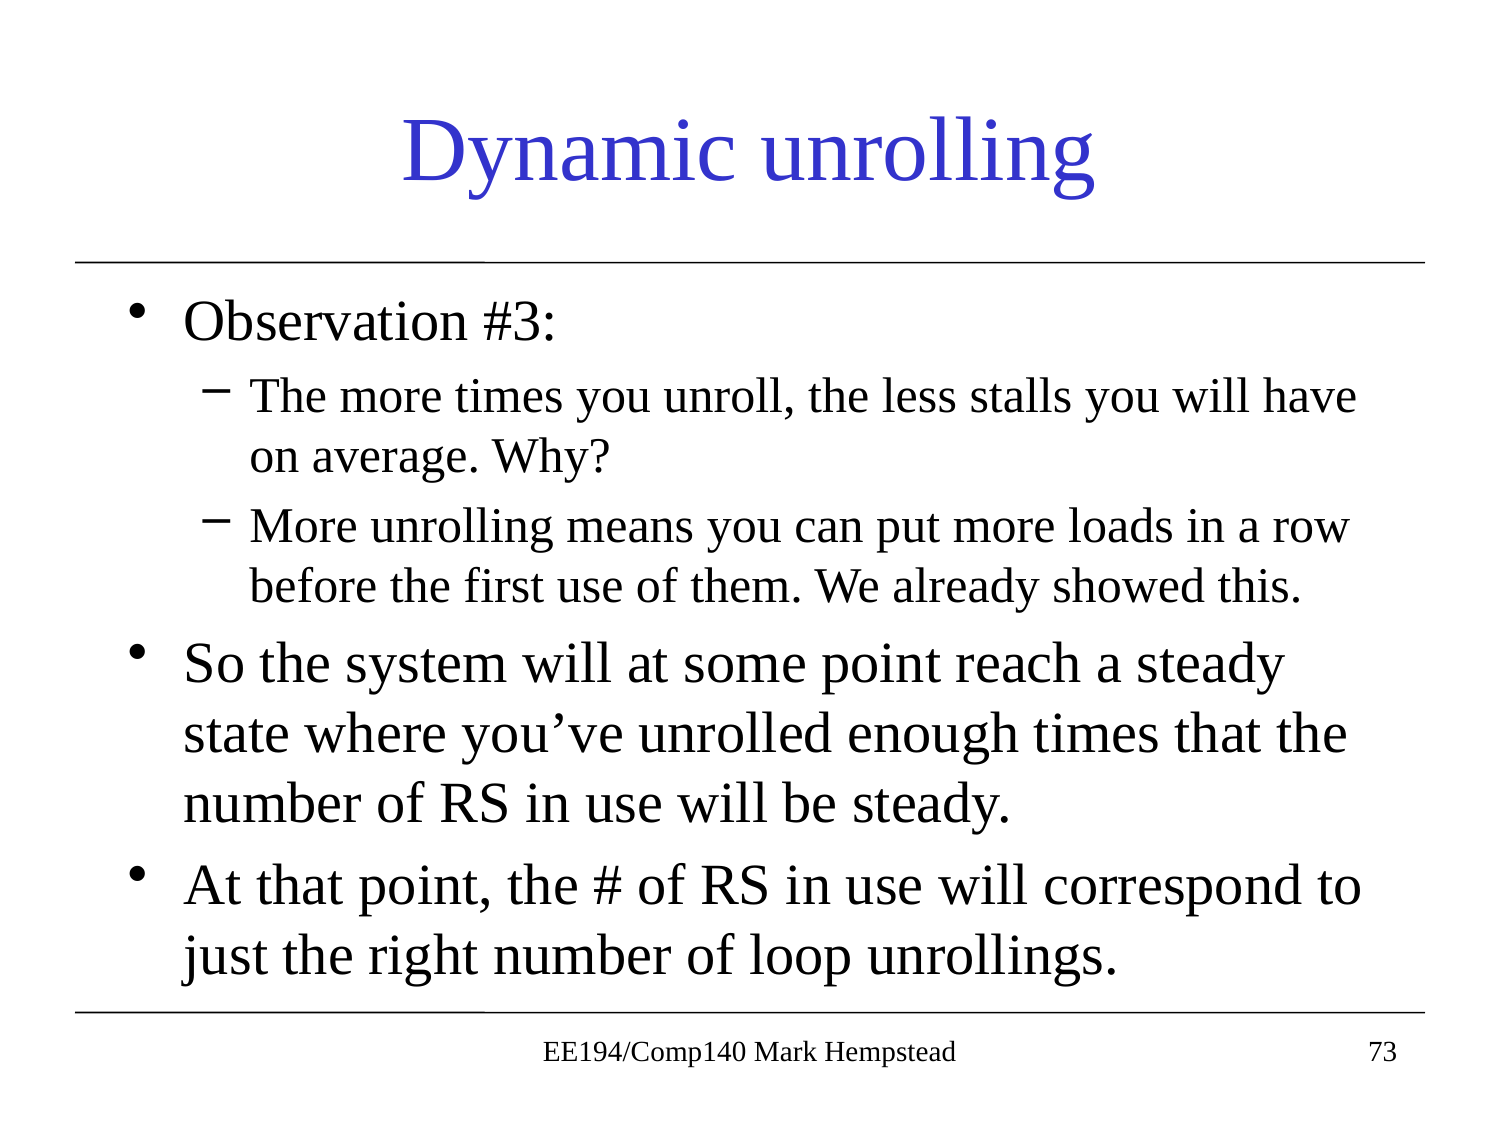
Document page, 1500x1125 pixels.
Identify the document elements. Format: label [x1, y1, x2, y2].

title [112, 50, 1388, 238]
footer [512, 1024, 988, 1101]
list [112, 275, 1388, 1000]
